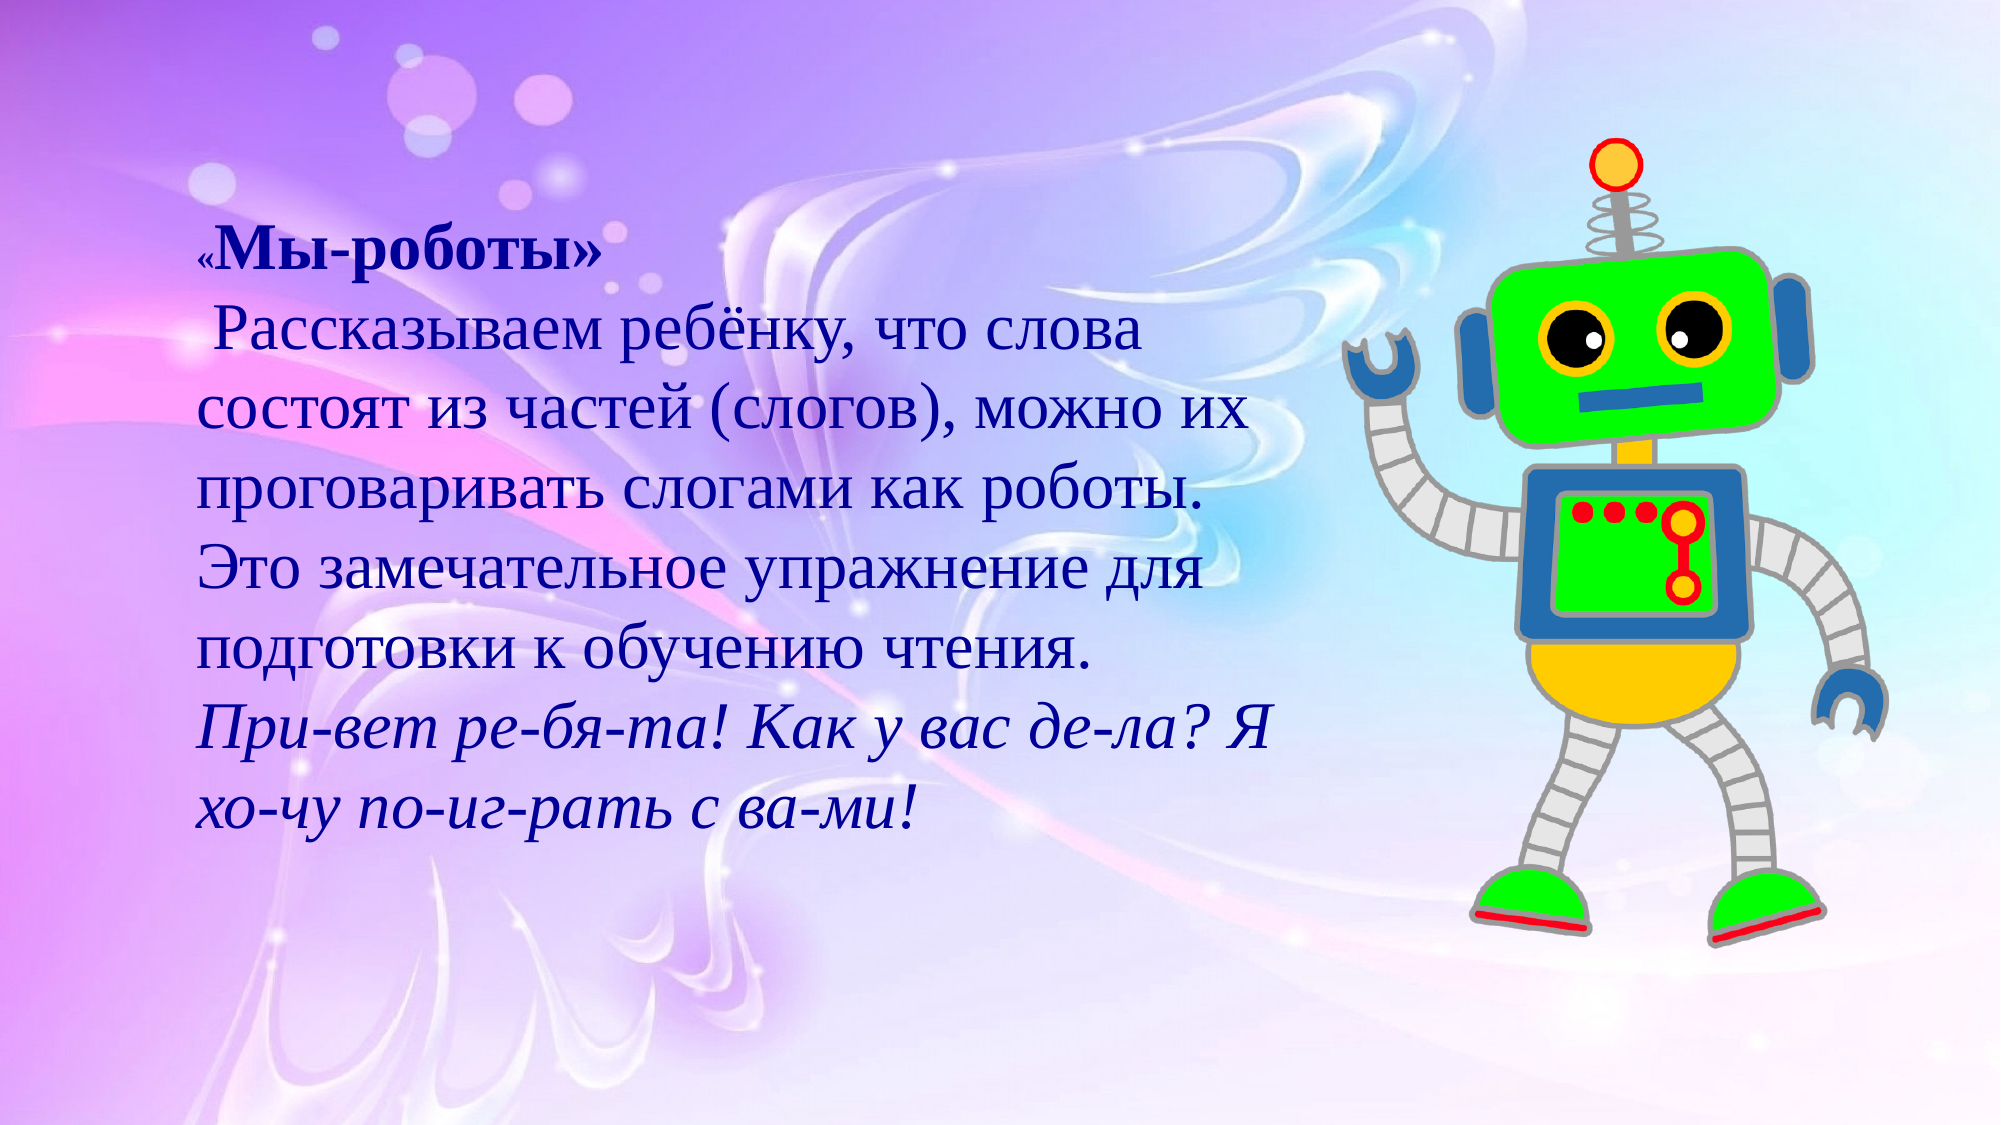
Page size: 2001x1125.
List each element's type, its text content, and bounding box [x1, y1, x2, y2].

text_box «Мы-роботы» Рассказываем ребёнку, что слова состоят из частей (слогов), можно их проговаривать слогами как роботы. Это замечательное упражнение для подготовки к обучению чтения. При-вет ре-бя-та! Как у вас де-ла? Я хо-чу по-иг-рать с ва-ми! [181, 195, 1307, 850]
picture [0, 0, 2001, 1125]
